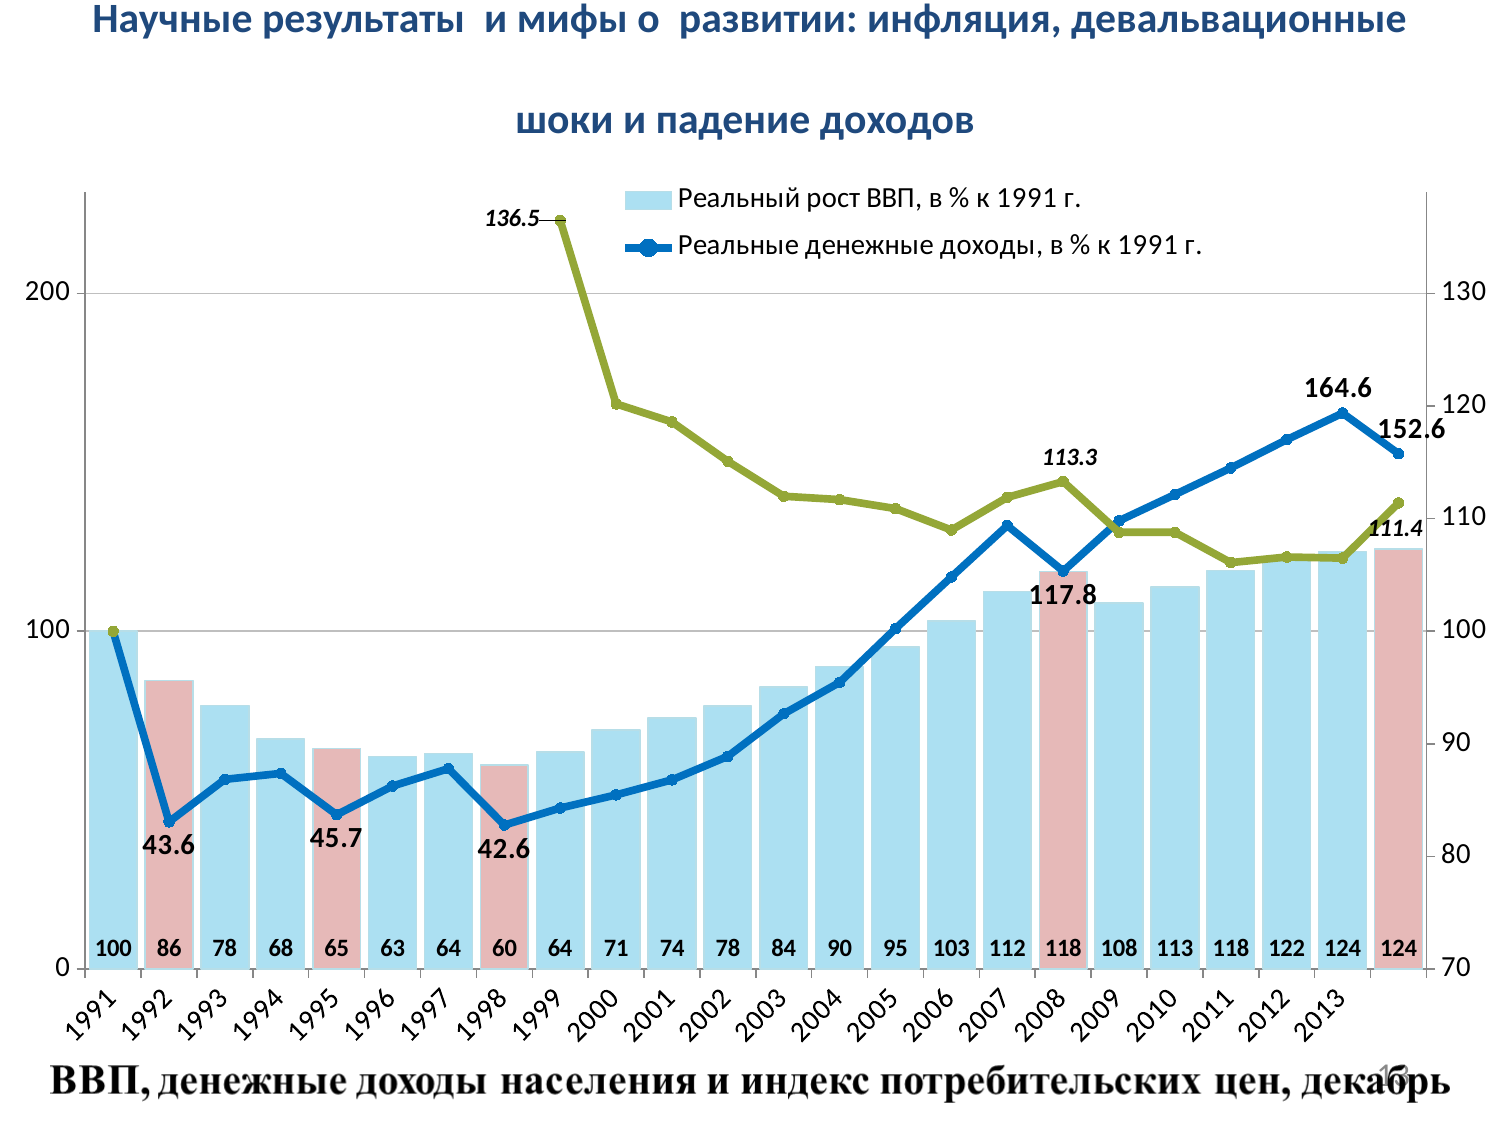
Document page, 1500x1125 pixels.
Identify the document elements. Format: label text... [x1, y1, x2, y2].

picture [24, 1041, 1475, 1125]
title Научные результаты и мифы о развитии: инфляция, девальвационные шоки и падение доходов [74, 24, 1426, 108]
chart [11, 154, 1488, 1062]
